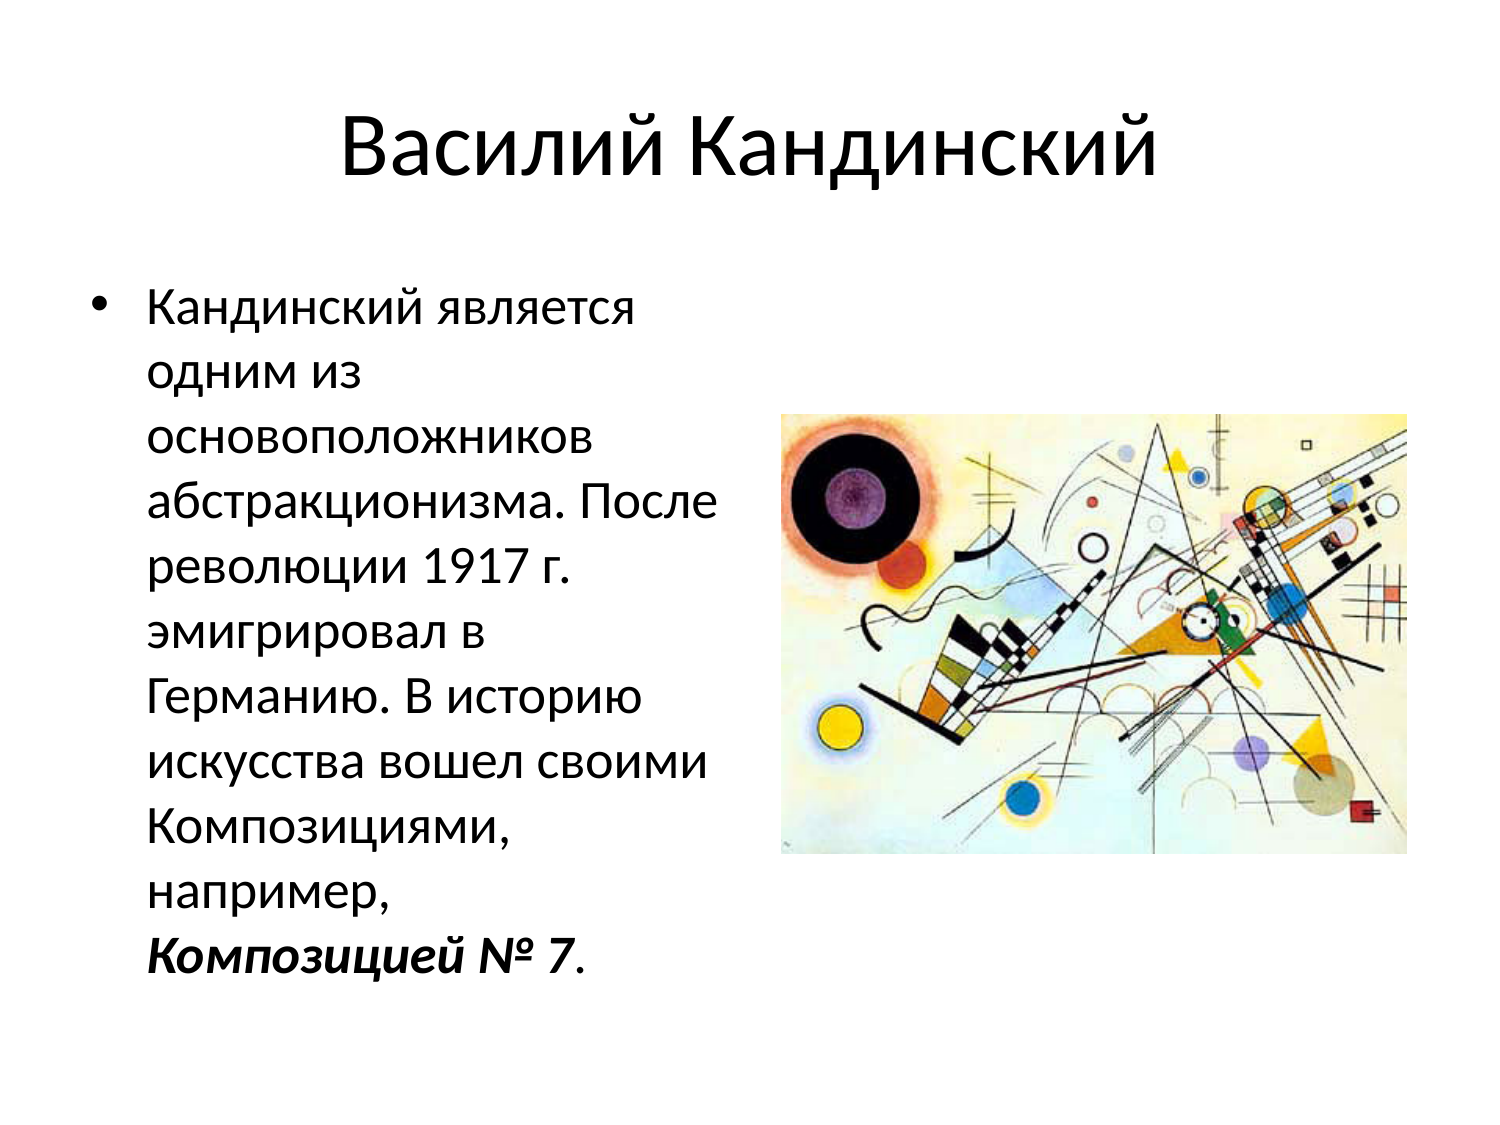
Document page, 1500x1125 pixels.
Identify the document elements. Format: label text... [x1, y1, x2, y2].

title Василий Кандинский [75, 45, 1425, 233]
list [780, 413, 1407, 854]
list Кандинский является одним из основоположников абстракционизма. После революции 1917 г. эмигрировал в Германию. В историю искусства вошел своими Композициями, например, Композицией № 7. [75, 262, 738, 1005]
